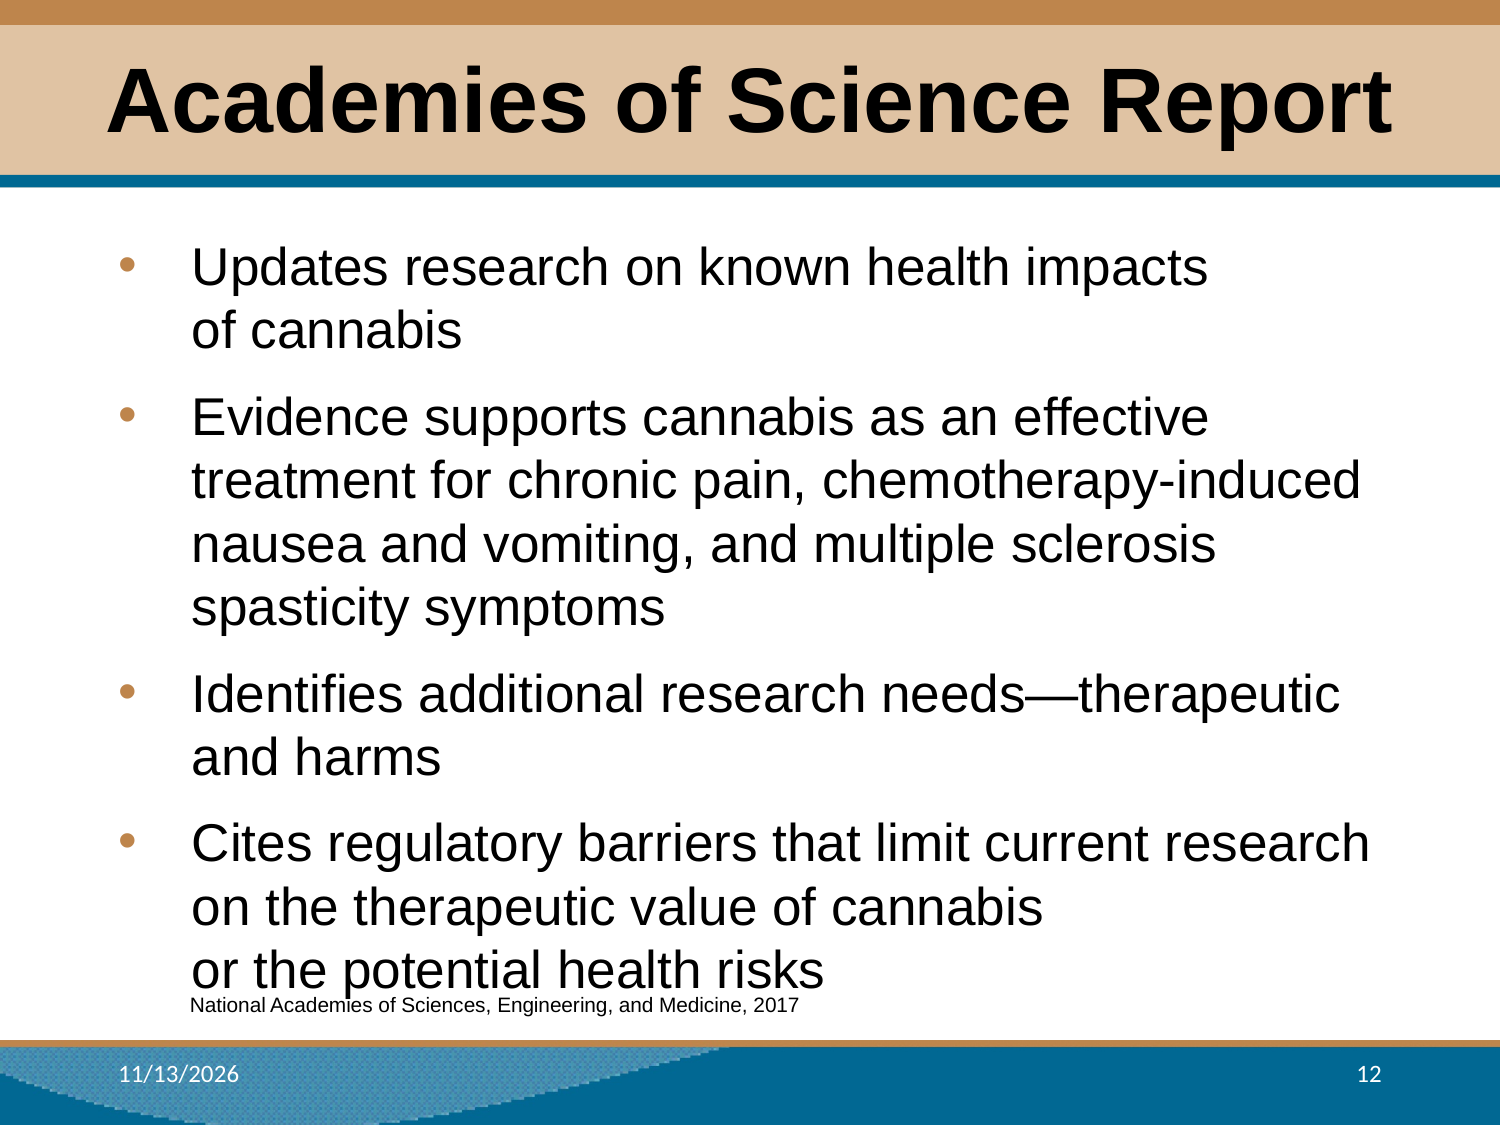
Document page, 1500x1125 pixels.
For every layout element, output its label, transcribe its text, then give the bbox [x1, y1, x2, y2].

list Updates research on known health impacts of cannabis Evidence supports cannabis as an effective treatment for chronic pain, chemotherapy-induced nausea and vomiting, and multiple sclerosis spasticity symptoms Identifies additional research needs—therapeutic and harms Cites regulatory barriers that limit current research on the therapeutic value of cannabis or the potential health risks [103, 224, 1397, 1014]
title Academies of Science Report [87, 15, 1413, 191]
picture [0, 1040, 1500, 1125]
text_box National Academies of Sciences, Engineering, and Medicine, 2017 [174, 979, 1175, 1028]
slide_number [103, 1042, 441, 1103]
slide_number 12 [1059, 1042, 1397, 1103]
